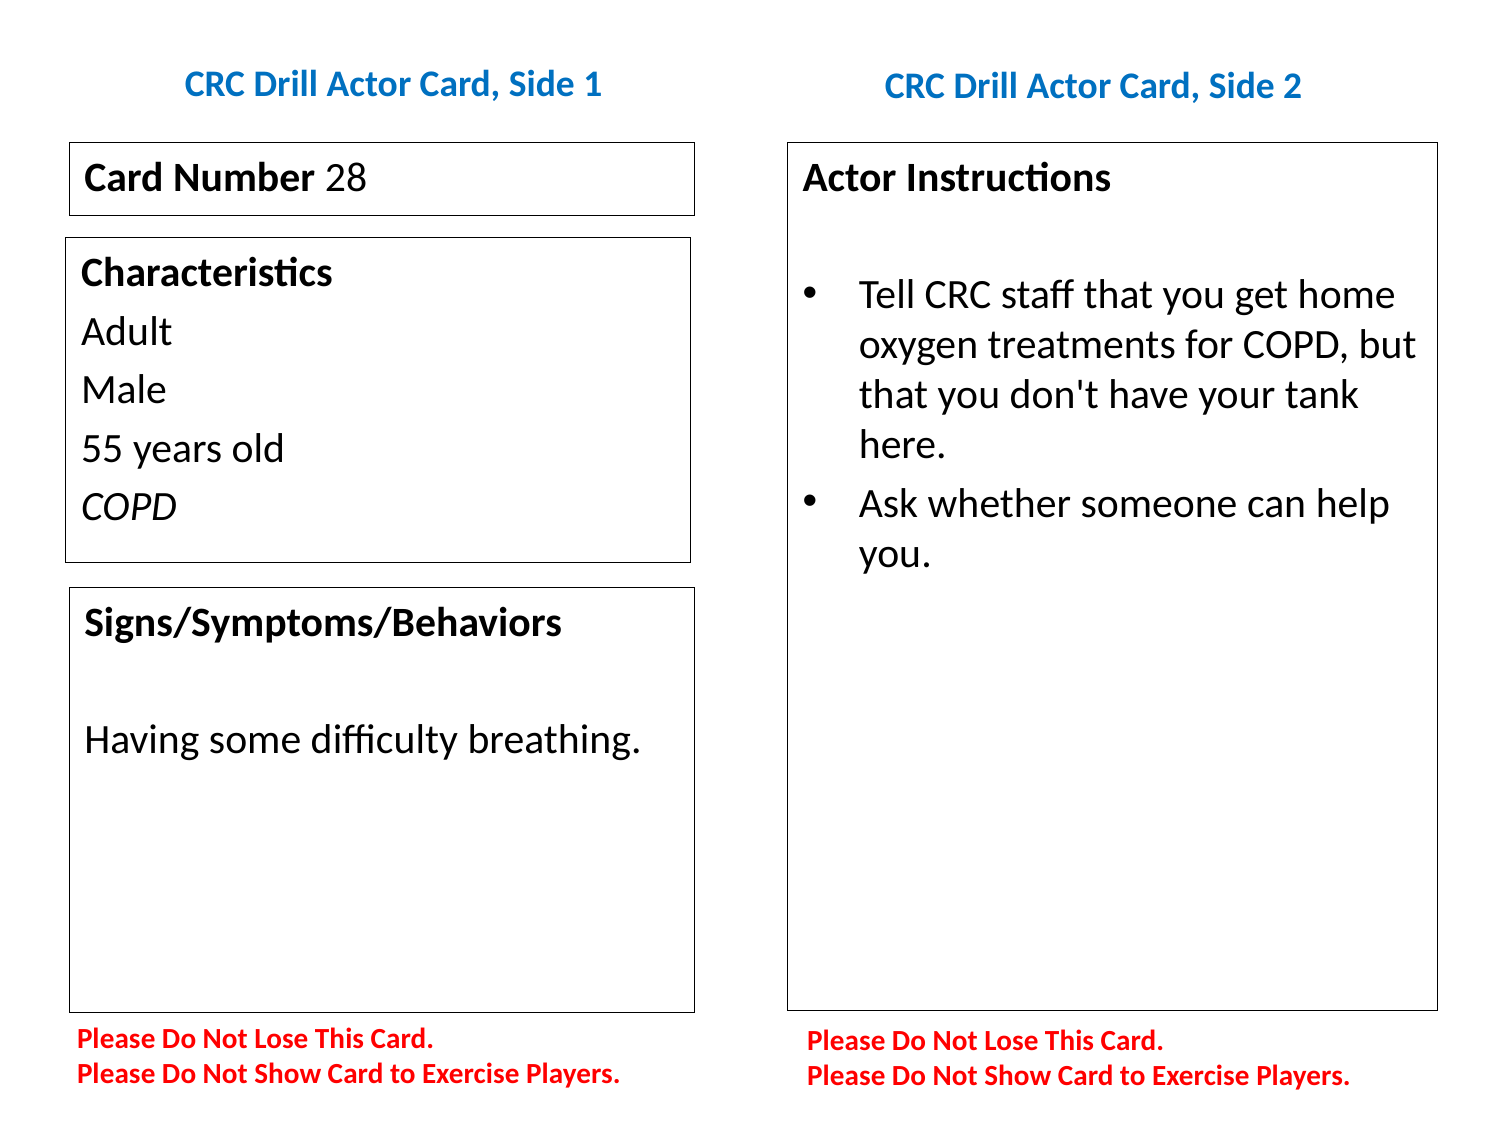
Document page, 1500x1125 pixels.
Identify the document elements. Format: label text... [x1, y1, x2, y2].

list Characteristics Adult Male 55 years old COPD [65, 237, 691, 563]
text_box Please Do Not Lose This Card. Please Do Not Show Card to Exercise Players. [792, 1013, 1425, 1099]
text_box Card Number 28 [69, 142, 695, 216]
text_box Signs/Symptoms/Behaviors Having some difficulty breathing. [69, 587, 695, 1013]
text_box CRC Drill Actor Card, Side 2 [762, 24, 1425, 143]
list Actor Instructions Tell CRC staff that you get home oxygen treatments for COPD, but that you don't have your tank here. Ask whether someone can help you. [787, 142, 1438, 1011]
title CRC Drill Actor Card, Side 1 [62, 23, 725, 141]
text_box Please Do Not Lose This Card. Please Do Not Show Card to Exercise Players. [62, 1012, 695, 1098]
